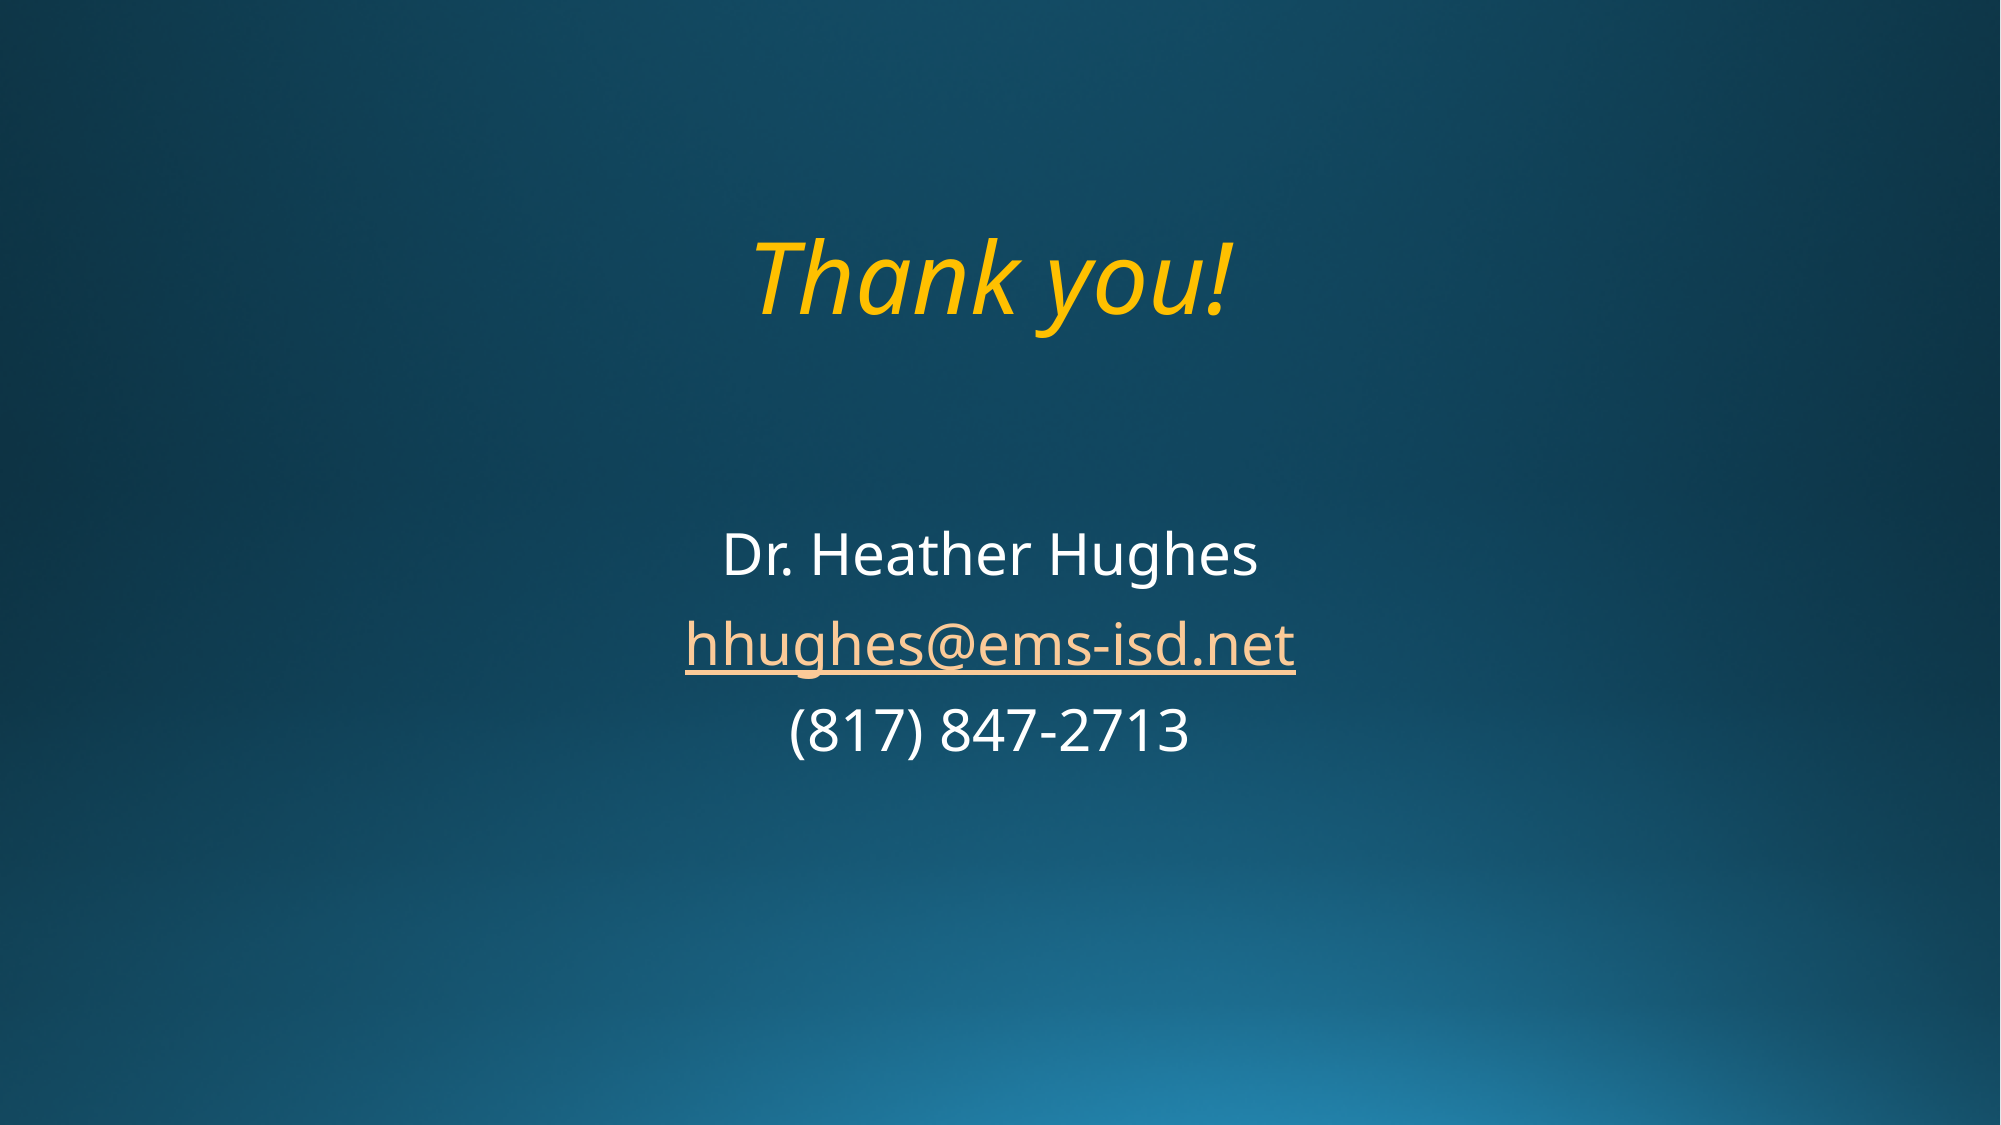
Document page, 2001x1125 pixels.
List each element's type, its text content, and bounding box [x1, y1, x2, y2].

picture [0, 0, 2001, 1125]
list Thank you! Dr. Heather Hughes hhughes@ems-isd.net (817) 847-2713 [127, 221, 1853, 936]
